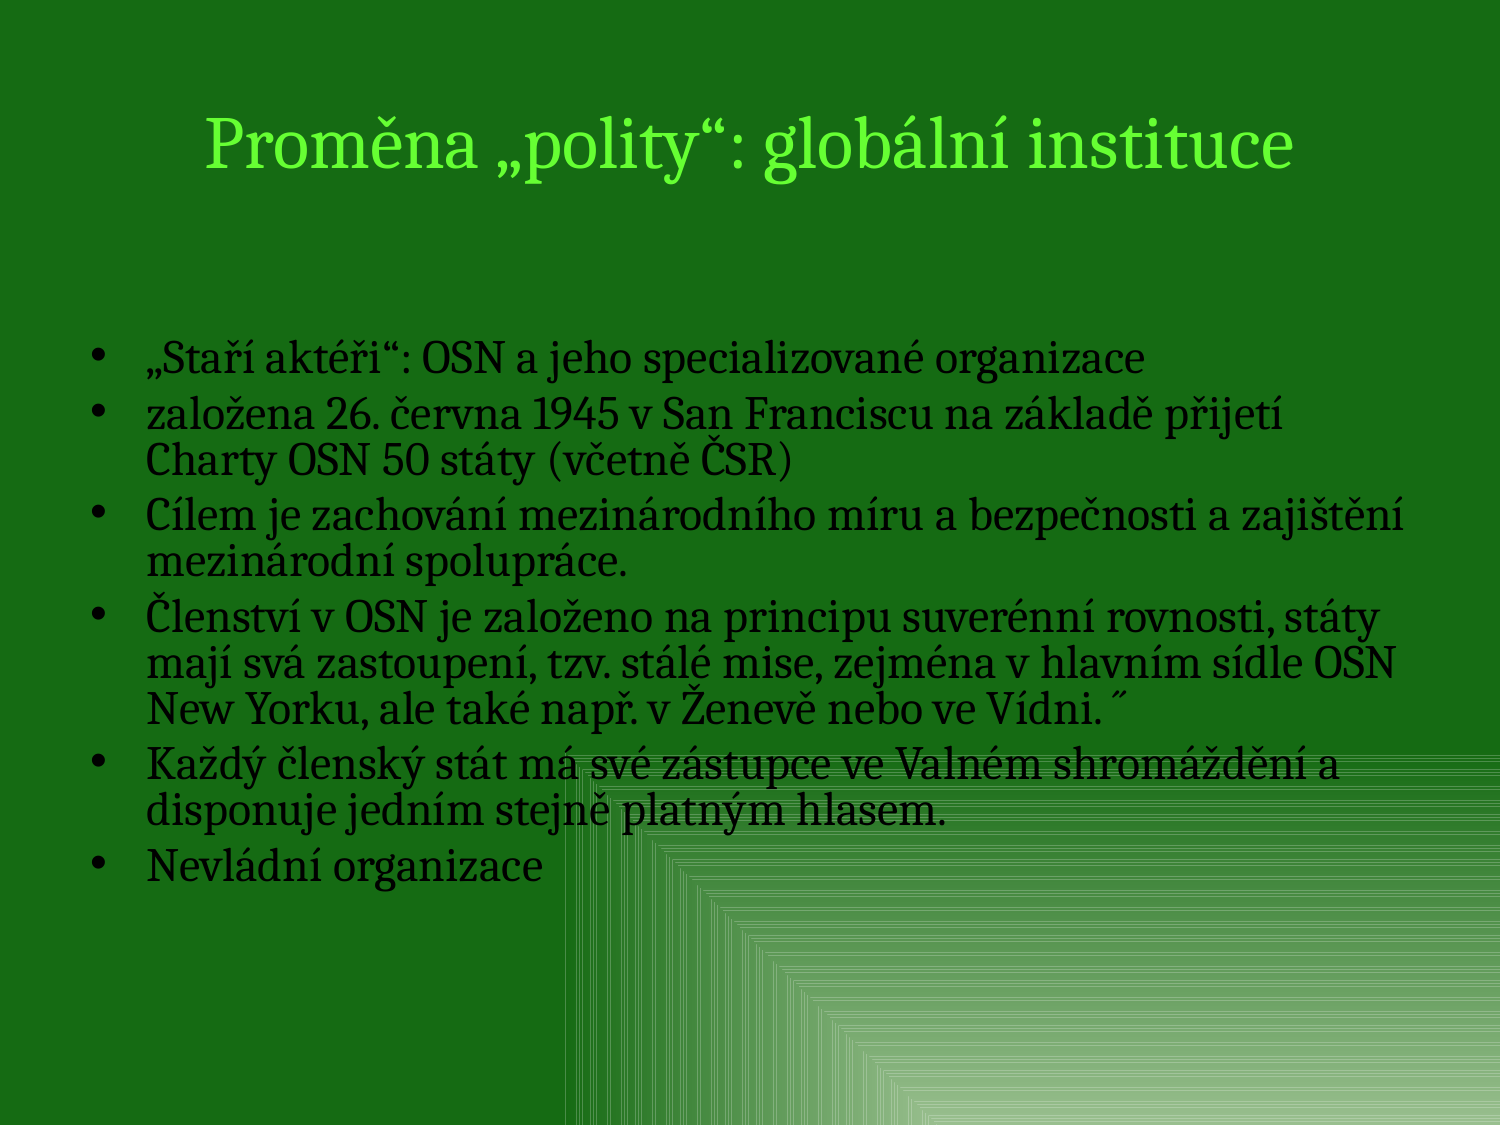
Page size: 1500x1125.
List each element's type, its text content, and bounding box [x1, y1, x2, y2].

title Proměna „polity“: globální instituce [74, 44, 1426, 233]
list „Staří aktéři“: OSN a jeho specializované organizace založena 26. června 1945 v San Franciscu na základě přijetí Charty OSN 50 státy (včetně ČSR) Cílem je zachování mezinárodního míru a bezpečnosti a zajištění mezinárodní spolupráce. Členství v OSN je založeno na principu suverénní rovnosti, státy mají svá zastoupení, tzv. stálé mise, zejména v hlavním sídle OSN New Yorku, ale také např. v Ženevě nebo ve Vídni. ´´ Každý členský stát má své zástupce ve Valném shromáždění a disponuje jedním stejně platným hlasem. Nevládní organizace [74, 262, 1426, 1071]
